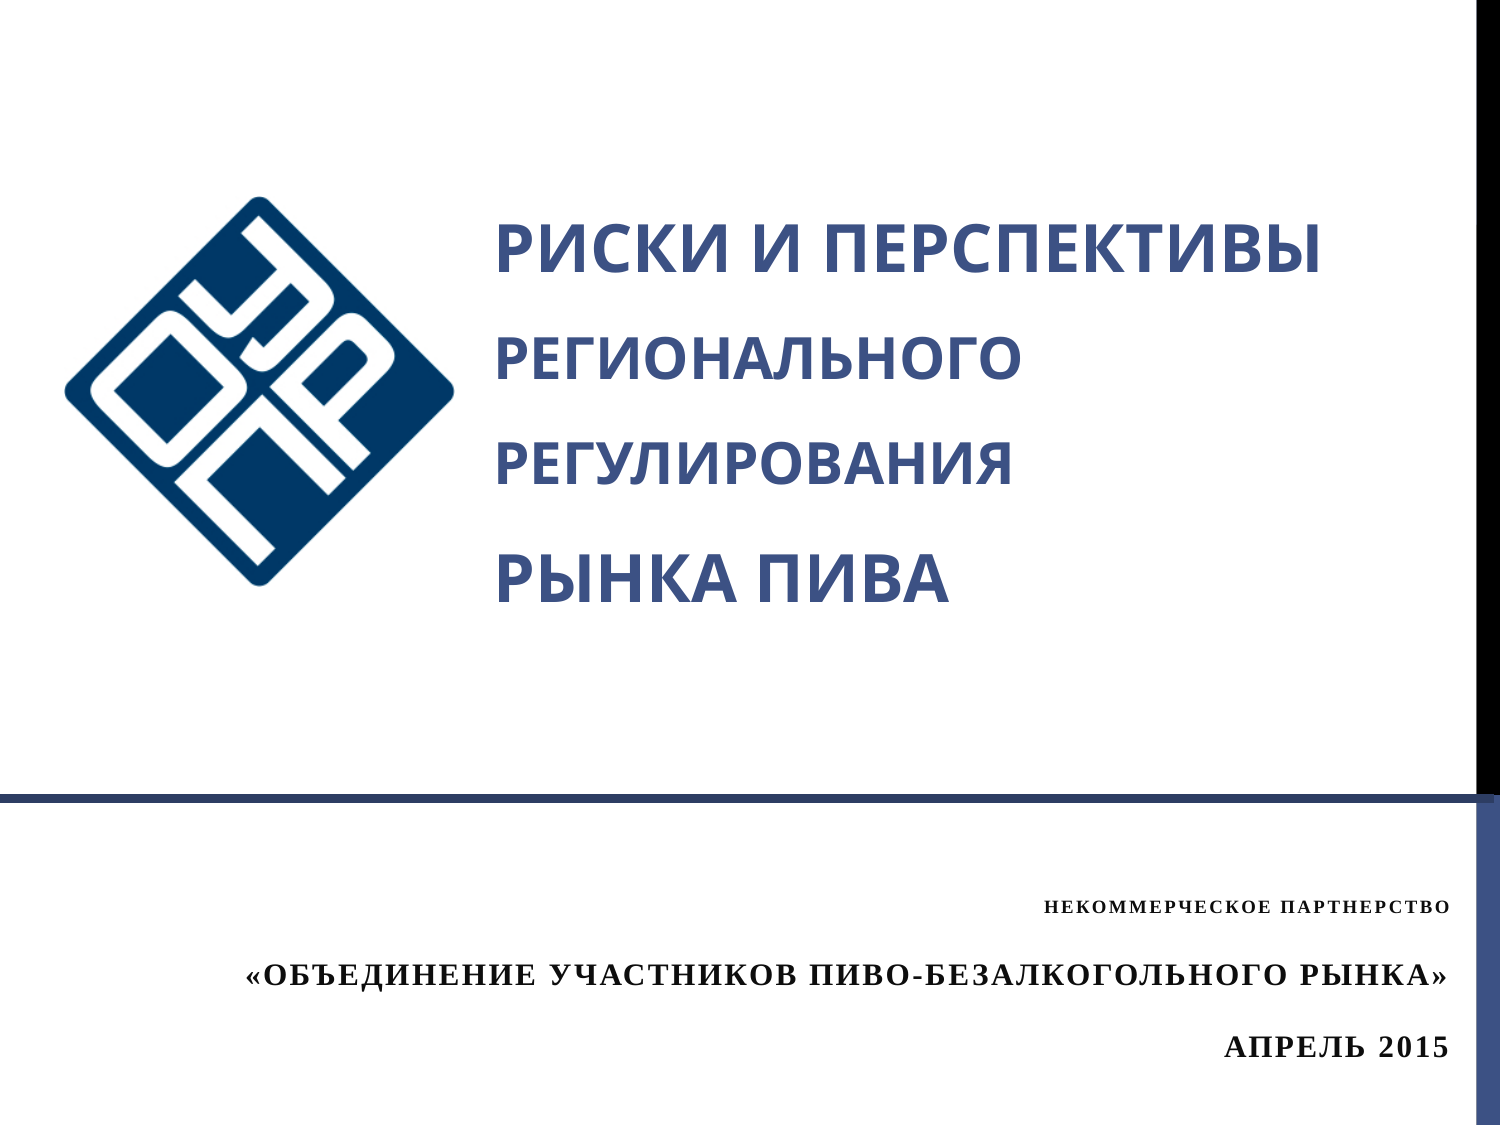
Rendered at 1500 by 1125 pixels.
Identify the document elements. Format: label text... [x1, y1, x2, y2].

title РИСКИ И ПЕРСПЕКТИВЫ РЕГИОНАЛЬНОГО РЕГУЛИРОВАНИЯ РЫНКА ПИВА [478, 160, 1436, 622]
subtitle Некоммерческое партнерство «Объединение участников пиво-безалкогольного рынка» Апрель 2015 [76, 881, 1465, 1106]
picture [64, 195, 456, 587]
